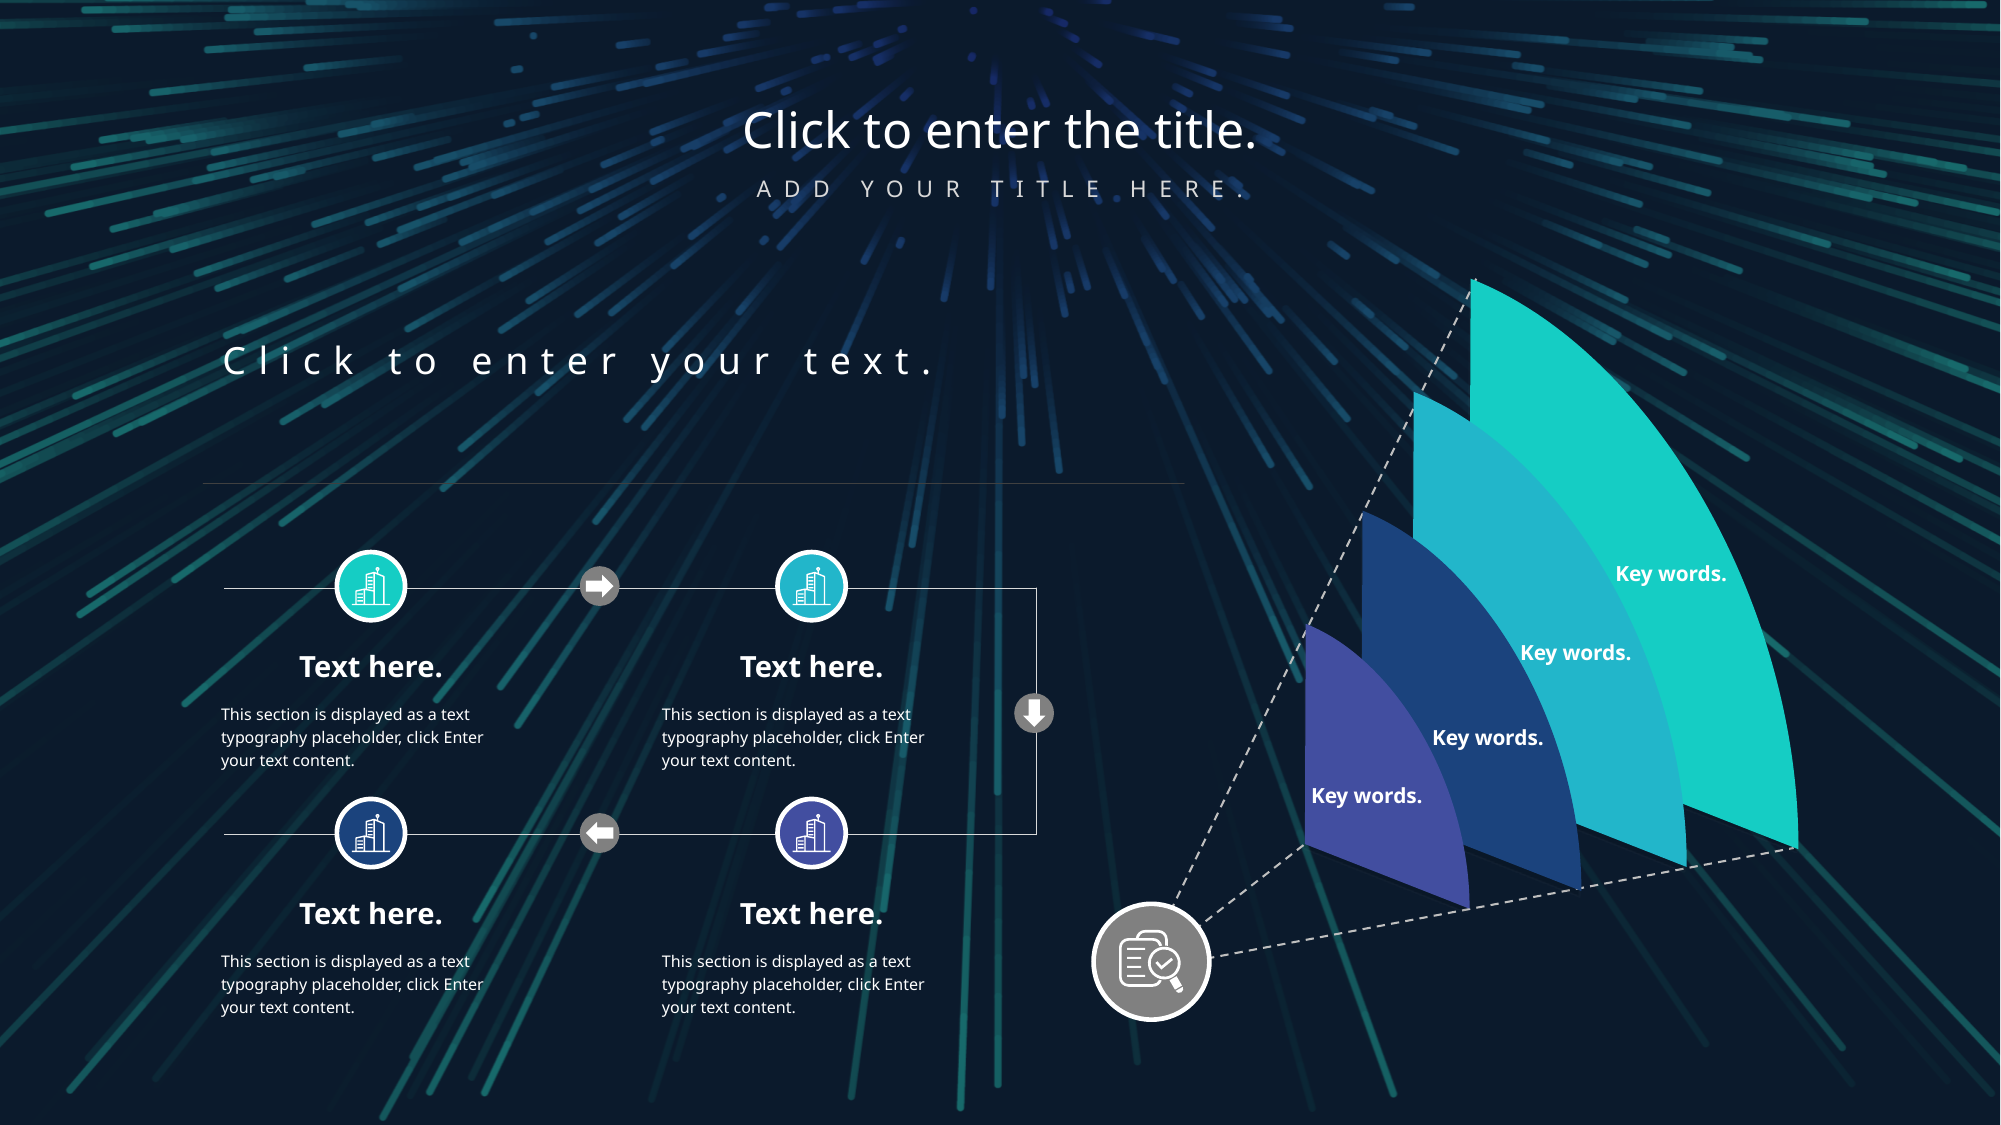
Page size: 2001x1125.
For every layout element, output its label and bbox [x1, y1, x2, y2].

text_box [203, 278, 1799, 1025]
text_box [0, 0, 2000, 1125]
text_box [602, 91, 1398, 211]
